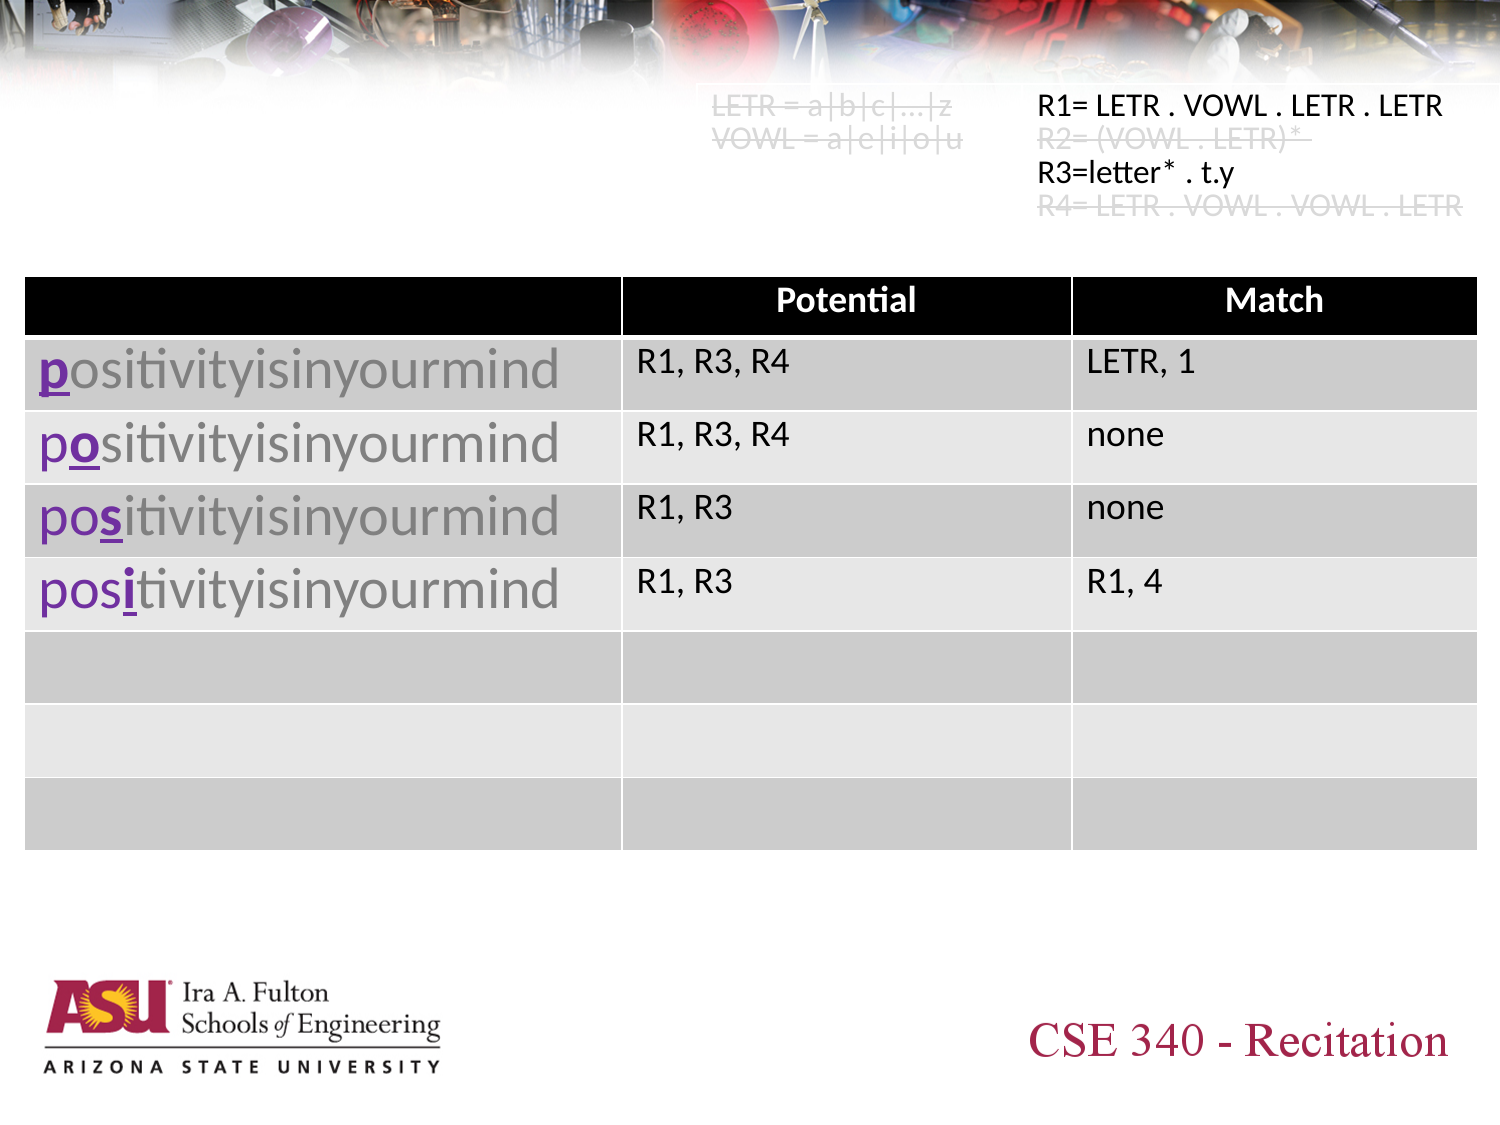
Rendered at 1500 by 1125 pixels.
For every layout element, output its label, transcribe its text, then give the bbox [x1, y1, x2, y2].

table_cell [1073, 778, 1477, 850]
table_cell [623, 778, 1071, 850]
table_header R1= LETR . VOWL . LETR . LETR R2= (VOWL . LETR)* R3=letter* . t.y R4= LETR . VOWL . VOWL . LETR [1023, 85, 1499, 260]
table_cell [623, 705, 1071, 777]
table_cell R1, R3 [623, 485, 1071, 557]
table_cell none [1073, 412, 1477, 483]
table_cell R1, 4 [1073, 558, 1477, 630]
table_cell [623, 632, 1071, 703]
picture [0, 0, 1500, 1125]
table_header Match [1073, 277, 1477, 335]
table_header [25, 277, 621, 335]
table_cell positivityisinyourmind [25, 558, 621, 630]
table_header LETR = a|b|c|…|z VOWL = a|e|i|o|u [698, 85, 1021, 260]
table_cell positivityisinyourmind [25, 412, 621, 483]
table_header Potential [623, 277, 1071, 335]
table_cell positivityisinyourmind [25, 485, 621, 557]
table_cell R1, R3 [623, 558, 1071, 630]
table_cell [1073, 632, 1477, 703]
table_cell [25, 632, 621, 703]
table_cell [25, 705, 621, 777]
table_cell R1, R3, R4 [623, 340, 1071, 410]
table_cell [25, 778, 621, 850]
table_cell LETR, 1 [1073, 340, 1477, 410]
table_cell [1073, 705, 1477, 777]
table_cell R1, R3, R4 [623, 412, 1071, 483]
table_cell positivityisinyourmind [25, 340, 621, 410]
table_cell none [1073, 485, 1477, 557]
